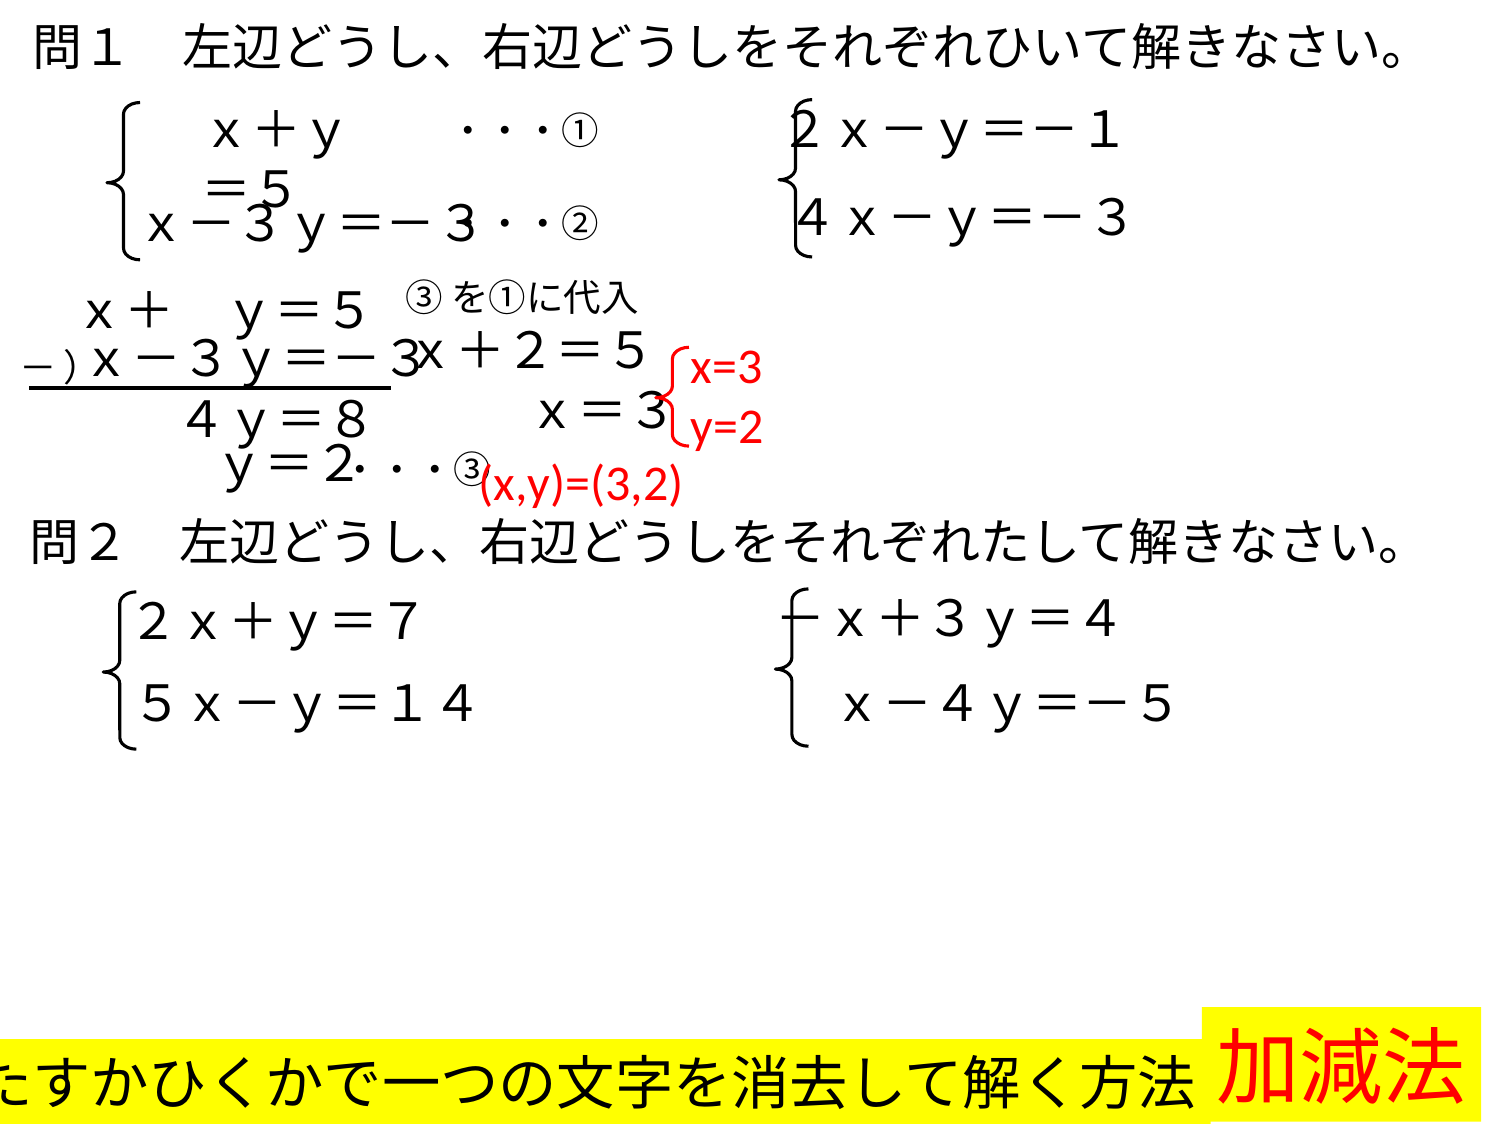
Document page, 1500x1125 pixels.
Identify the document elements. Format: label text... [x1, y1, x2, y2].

text_box [655, 351, 675, 442]
text_box ４ｙ＝８ [161, 380, 390, 387]
text_box [774, 655, 809, 747]
text_box [102, 665, 117, 679]
text_box [119, 740, 137, 750]
text_box ｘ＋ ｙ＝５ [59, 271, 390, 336]
text_box たすかひくかで一つの文字を消去して解く方法 [0, 1039, 1211, 1124]
text_box ４ｘ－ｙ＝－３ [772, 177, 1153, 253]
text_box ③を①に代入 ｘ＋２＝５ ｘ＝３ [390, 266, 693, 446]
text_box [788, 165, 813, 177]
text_box x=3 y=2 [675, 326, 779, 461]
text_box ・・・② [434, 192, 615, 253]
text_box ４ｙ＝８ [161, 396, 390, 456]
text_box 加減法 [1201, 1007, 1482, 1122]
text_box (x,y)=(3,2) [463, 443, 700, 518]
text_box ・・・③ [326, 438, 463, 499]
text_box ｙ＝２ [199, 423, 380, 499]
text_box ・・・① [434, 99, 615, 160]
text_box ｘ－３ｙ＝－３ [121, 184, 501, 259]
text_box －ｘ＋３ｙ＝４ [760, 579, 1191, 655]
text_box － [4, 336, 72, 397]
text_box [106, 101, 141, 190]
text_box ２ｘ＋ｙ＝７ [113, 582, 494, 658]
text_box ｘ－４ｙ＝－５ [818, 664, 1198, 740]
text_box [117, 658, 137, 664]
text_box ５ｘ－ｙ＝１４ [117, 664, 498, 740]
title 問１ 左辺どうし、右辺どうしをそれぞれひいて解きなさい。 [17, 0, 1500, 90]
text_box ｘ－３ｙ＝－３ [66, 319, 390, 386]
text_box ２ｘ－ｙ＝－１ [764, 90, 1195, 165]
text_box ） [72, 336, 116, 387]
text_box ｘ＋ｙ＝５ [168, 90, 384, 184]
text_box 問２ 左辺どうし、右辺どうしをそれぞれたして解きなさい。 [14, 493, 1498, 587]
text_box [798, 253, 813, 258]
